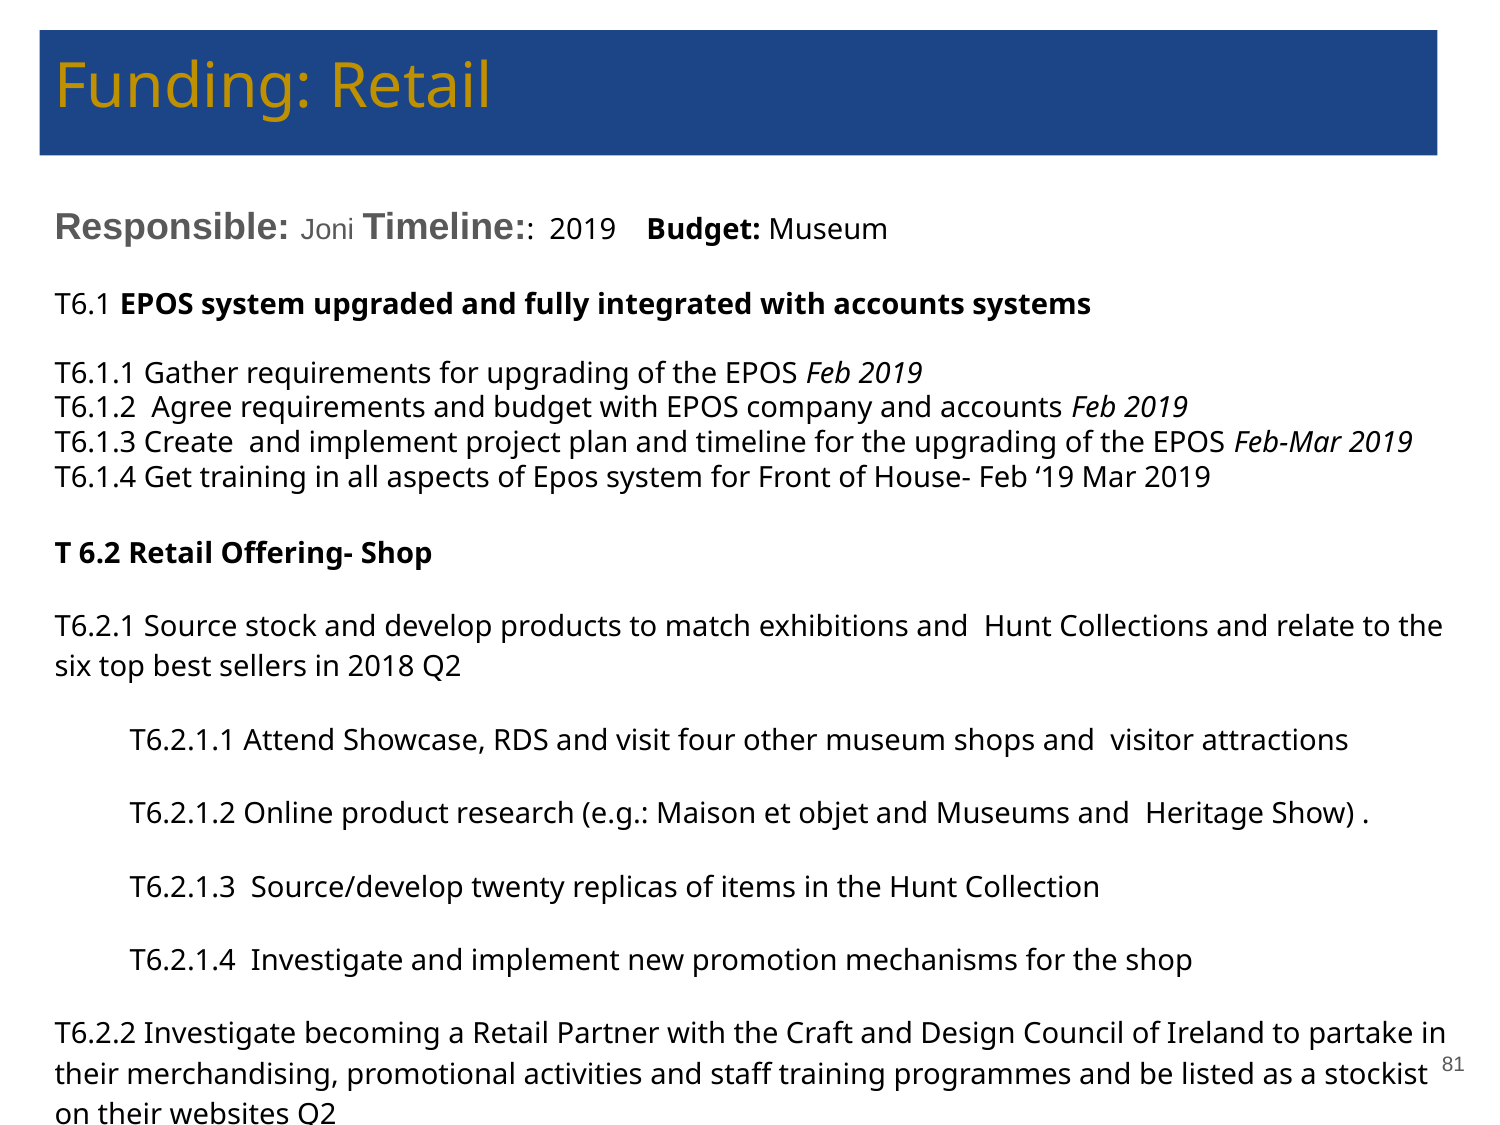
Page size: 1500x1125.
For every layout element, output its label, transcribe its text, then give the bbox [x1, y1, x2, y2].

title Funding: Retail [39, 30, 1438, 156]
slide_number ‹#› [1389, 1019, 1480, 1106]
list Responsible: Joni Timeline:: 2019 Budget: Museum T6.1 EPOS system upgraded and fully integrated with accounts systems T6.1.1 Gather requirements for upgrading of the EPOS Feb 2019 T6.1.2 Agree requirements and budget with EPOS company and accounts Feb 2019 T6.1.3 Create and implement project plan and timeline for the upgrading of the EPOS Feb-Mar 2019 T6.1.4 Get training in all aspects of Epos system for Front of House- Feb ‘19 Mar 2019 T 6.2 Retail Offering- Shop T6.2.1 Source stock and develop products to match exhibitions and Hunt Collections and relate to the six top best sellers in 2018 Q2 T6.2.1.1 Attend Showcase, RDS and visit four other museum shops and visitor attractions T6.2.1.2 Online product research (e.g.: Maison et objet and Museums and Heritage Show) . T6.2.1.3 Source/develop twenty replicas of items in the Hunt Collection T6.2.1.4 Investigate and implement new promotion mechanisms for the shop T6.2.2 Investigate becoming a Retail Partner with the Craft and Design Council of Ireland to partake in their merchandising, promotional activities and staff training programmes and be listed as a stockist on their websites Q2 [39, 180, 1480, 1020]
